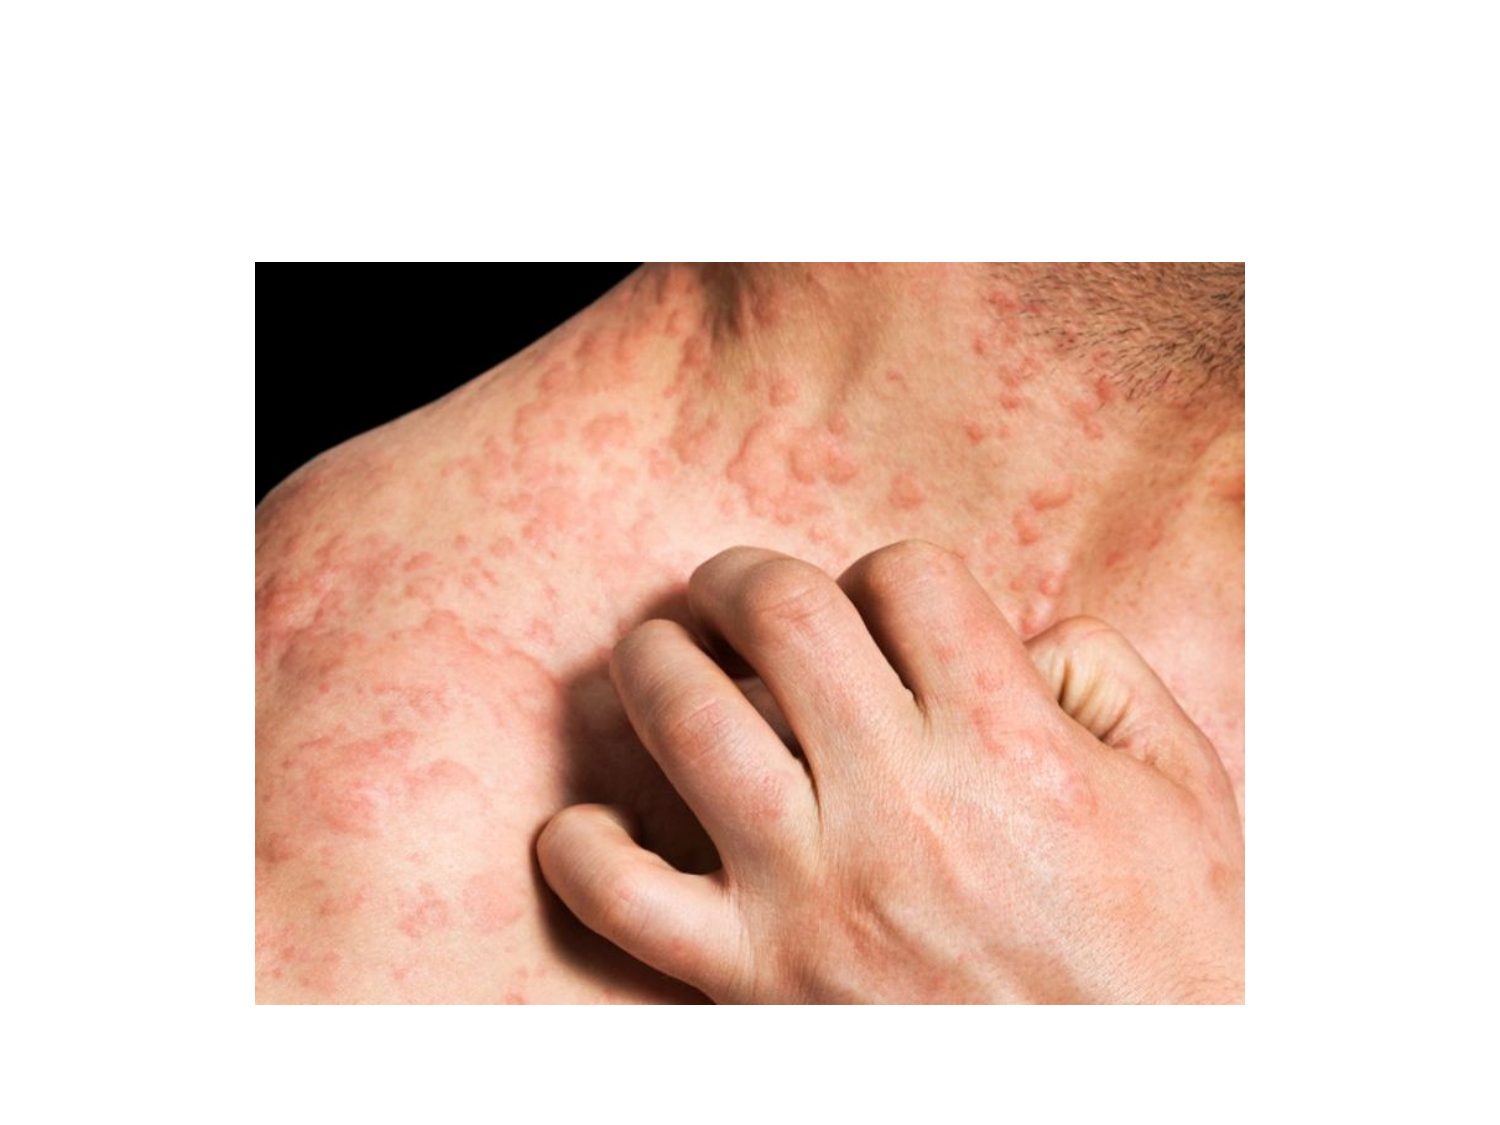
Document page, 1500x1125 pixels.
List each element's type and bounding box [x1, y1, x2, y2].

list [254, 262, 1246, 1006]
